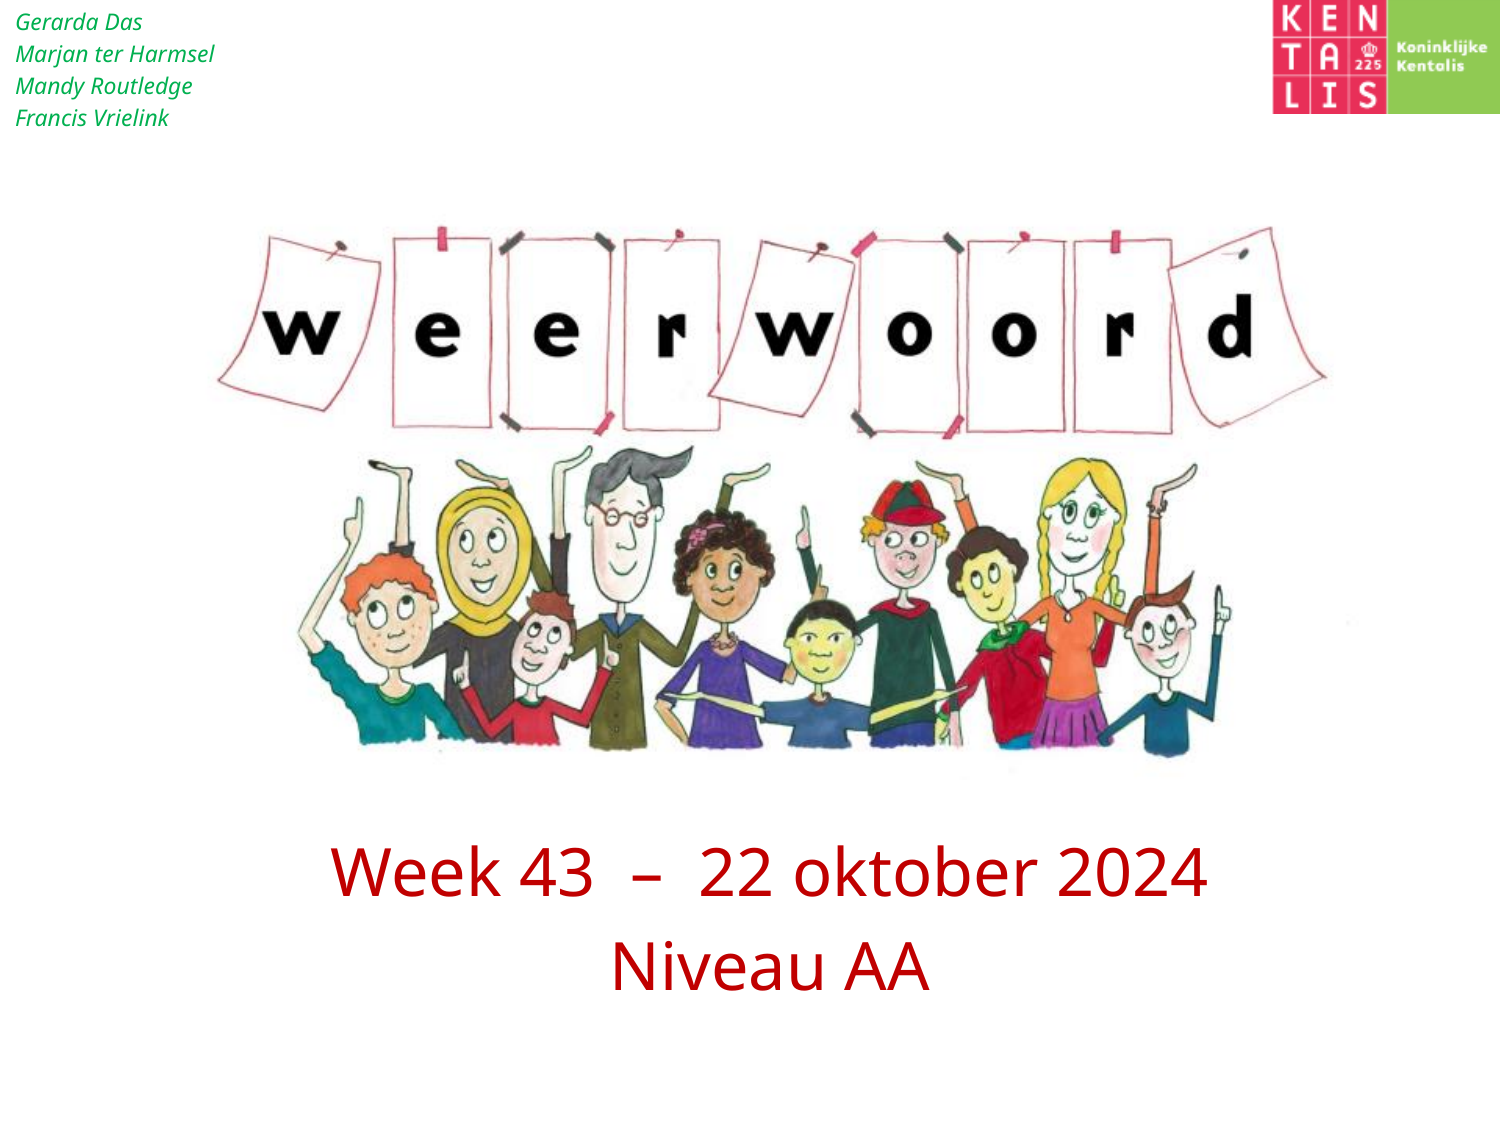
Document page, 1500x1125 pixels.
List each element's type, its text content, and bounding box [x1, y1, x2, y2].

text_box Gerarda Das Marjan ter Harmsel Mandy Routledge Francis Vrielink [0, 0, 420, 197]
picture [1272, 0, 1500, 114]
subtitle Week 43 – 22 oktober 2024 Niveau AA [194, 822, 1346, 1035]
picture [182, 176, 1359, 780]
